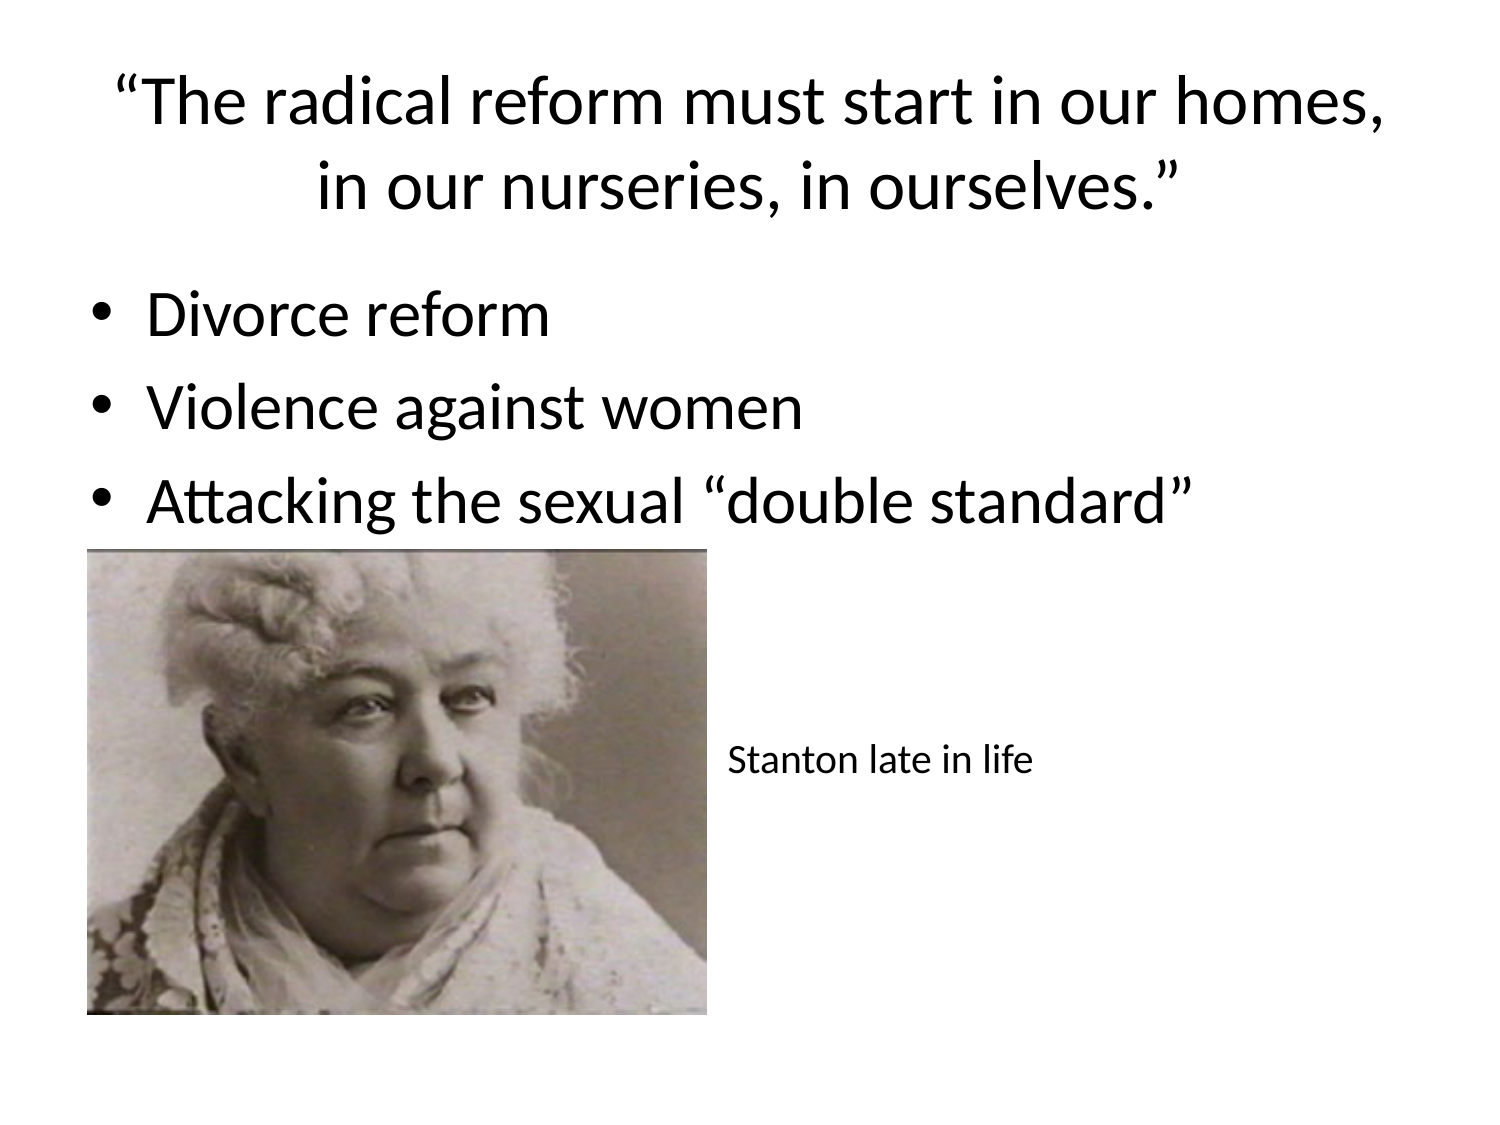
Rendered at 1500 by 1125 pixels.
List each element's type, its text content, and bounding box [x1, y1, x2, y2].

list Divorce reform Violence against women Attacking the sexual “double standard” Stanton late in life [75, 262, 1425, 1005]
title “The radical reform must start in our homes, in our nurseries, in ourselves.” [75, 45, 1425, 233]
picture [87, 549, 707, 1016]
